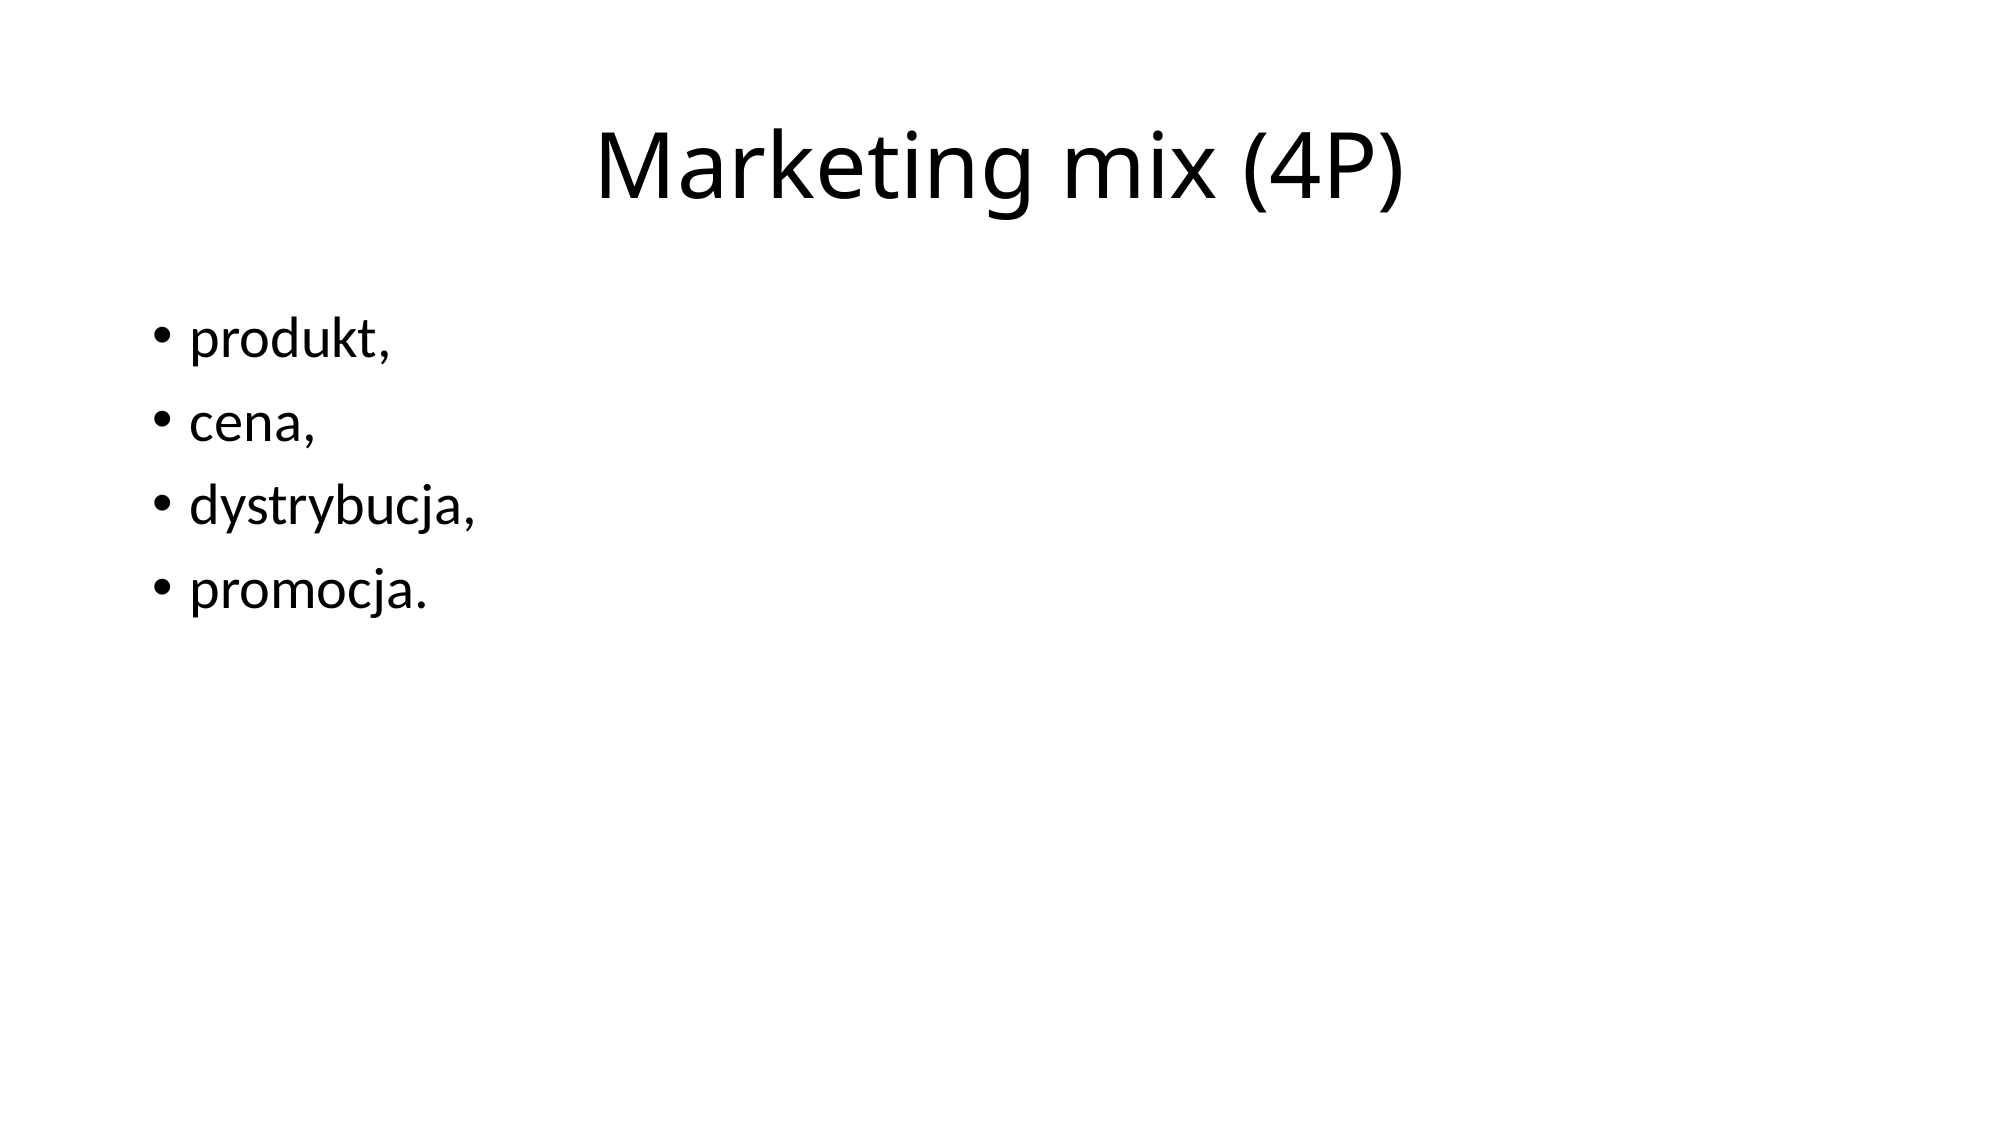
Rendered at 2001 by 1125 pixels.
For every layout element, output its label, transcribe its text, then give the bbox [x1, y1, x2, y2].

list produkt, cena, dystrybucja, promocja. [137, 299, 1863, 1014]
title Marketing mix (4P) [137, 59, 1863, 278]
